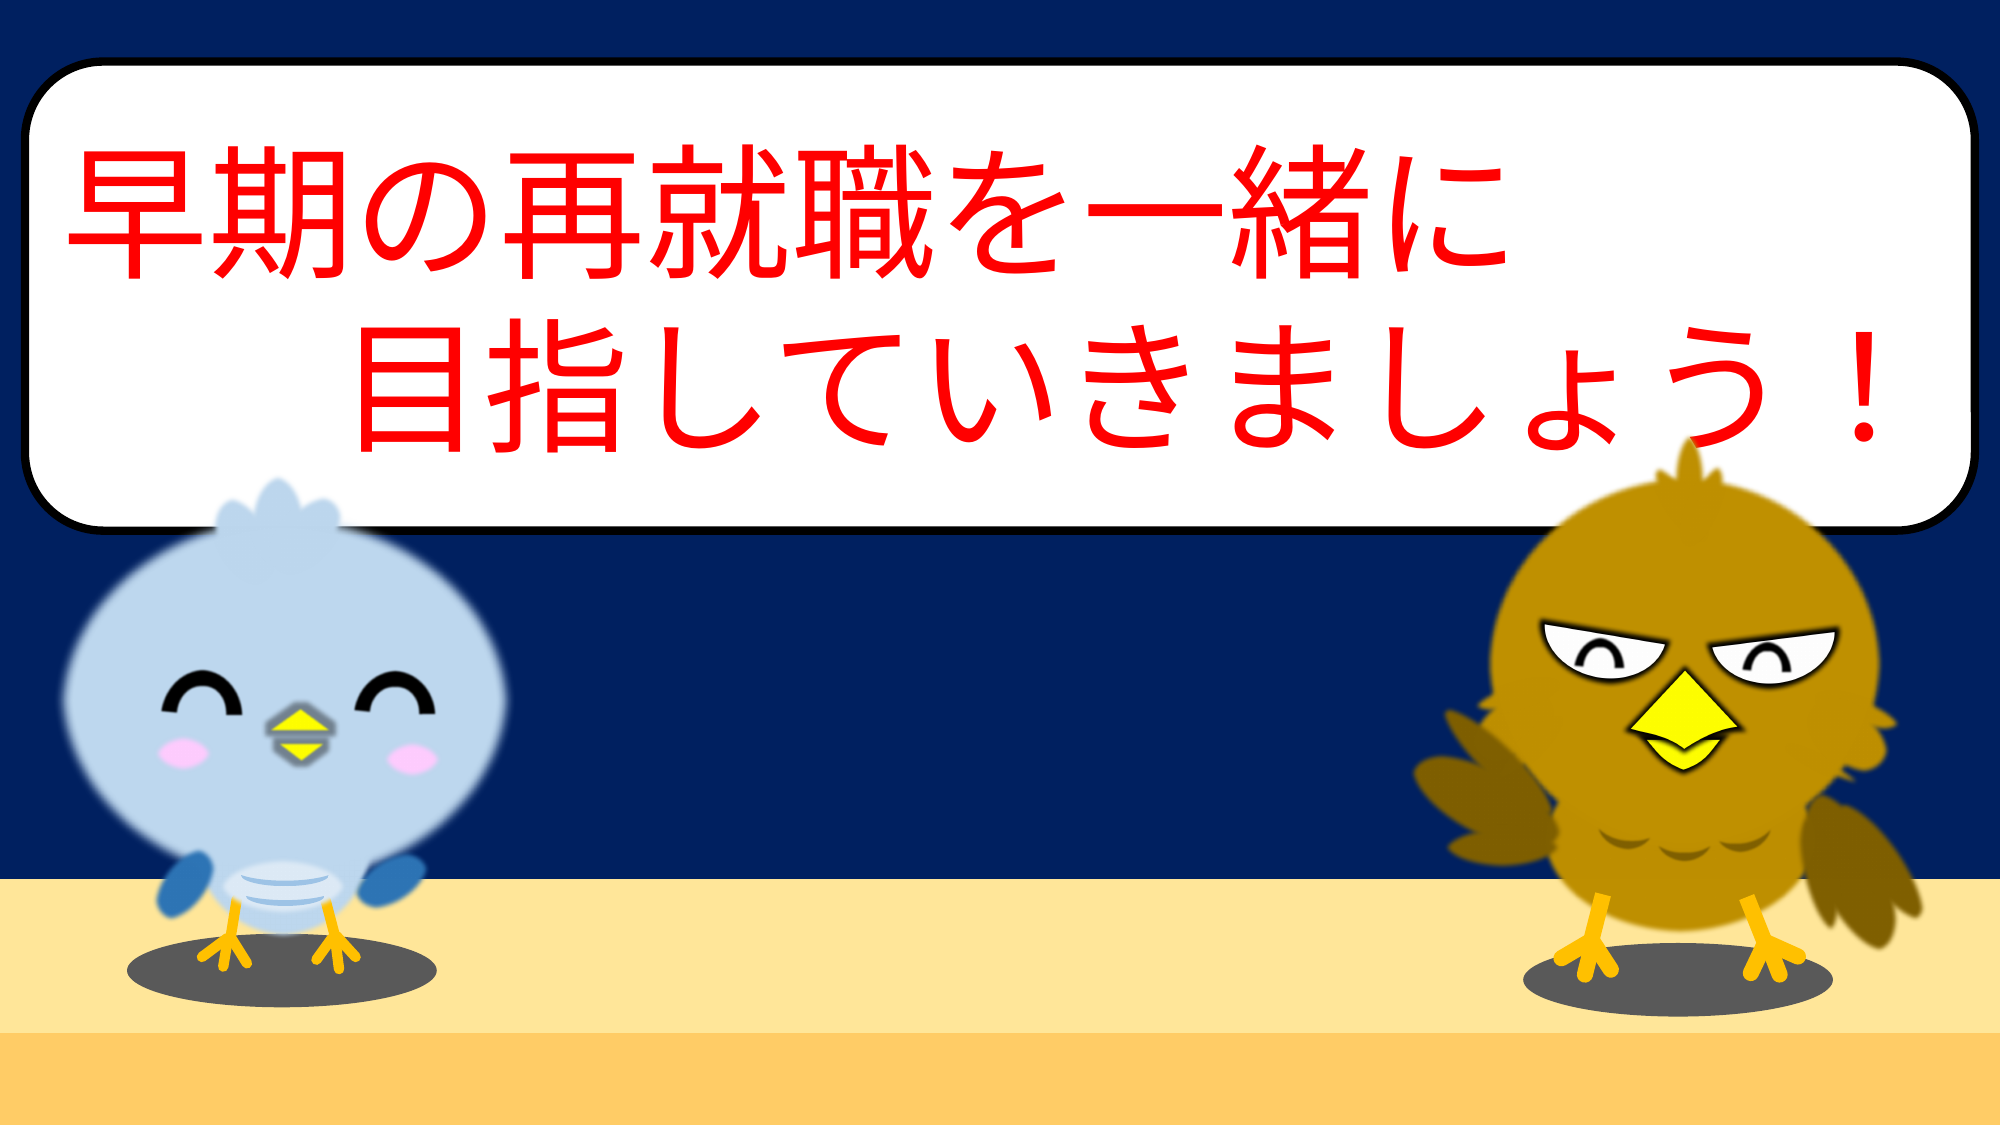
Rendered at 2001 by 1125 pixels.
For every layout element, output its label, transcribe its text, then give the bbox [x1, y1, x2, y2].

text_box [53, 472, 516, 972]
text_box 早期の再就職を一緒に 目指していきましょう！ [23, 60, 1976, 532]
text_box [1397, 430, 1907, 976]
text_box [0, 879, 2000, 1125]
